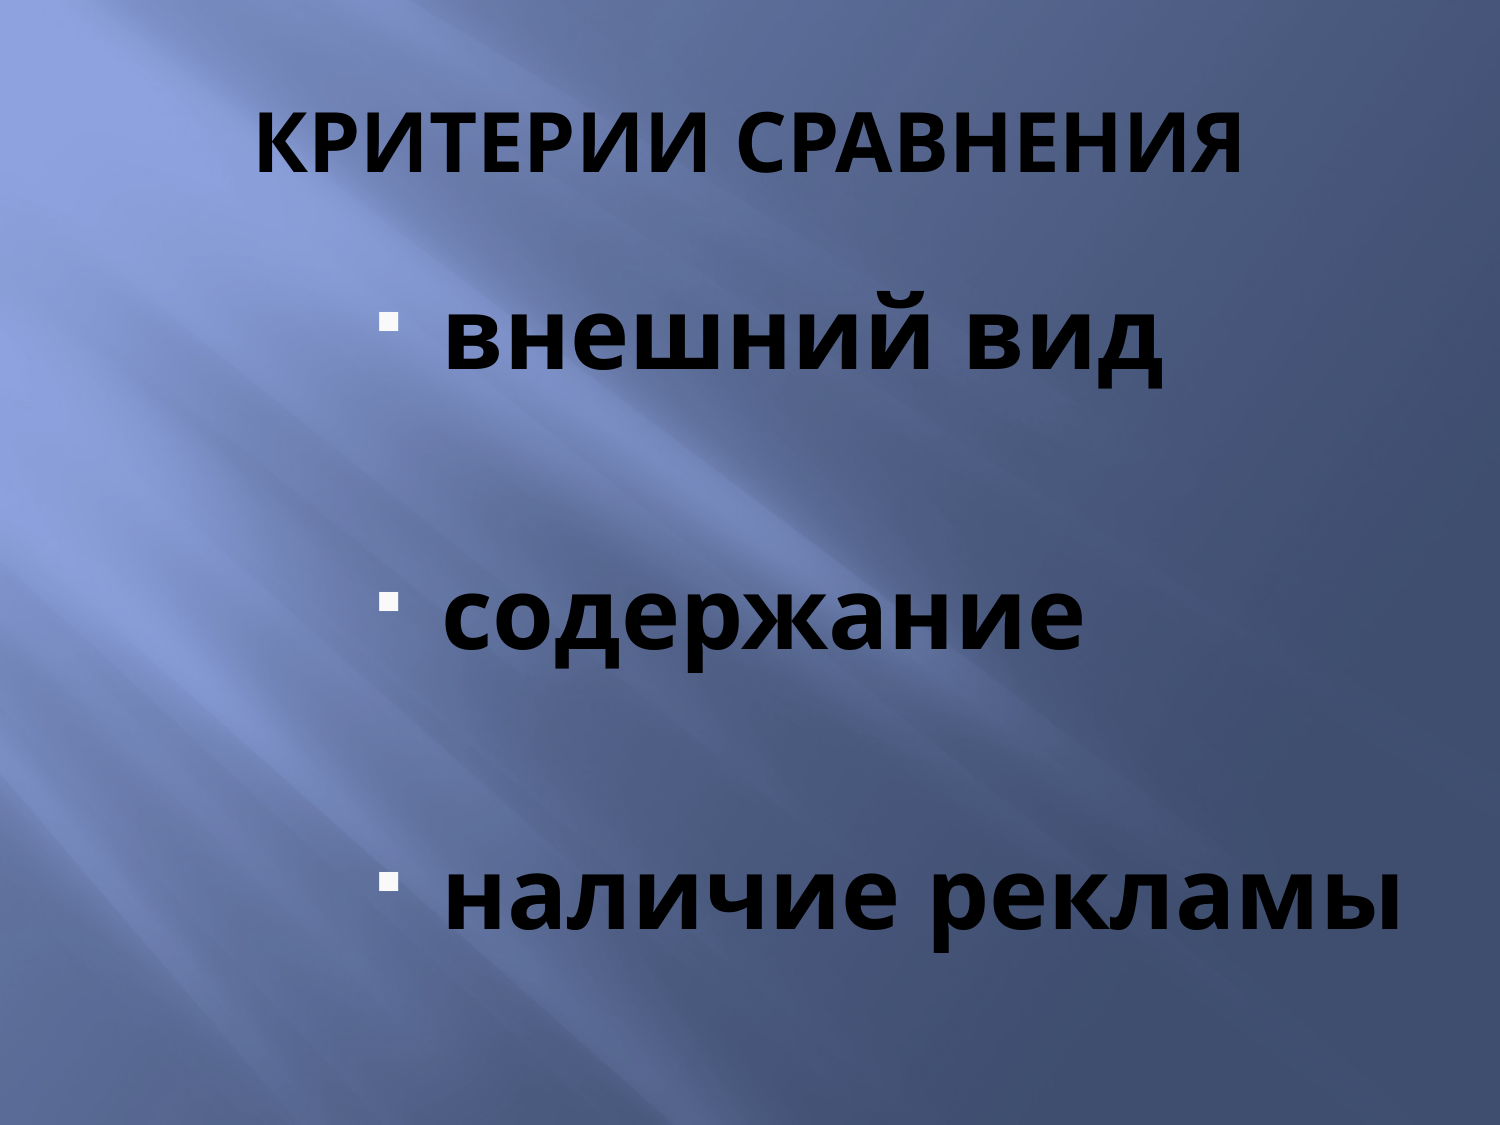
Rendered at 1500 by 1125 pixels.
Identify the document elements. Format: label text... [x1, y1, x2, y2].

list внешний вид содержание наличие рекламы [336, 262, 1425, 1035]
title КРИТЕРИИ СРАВНЕНИЯ [75, 45, 1425, 233]
